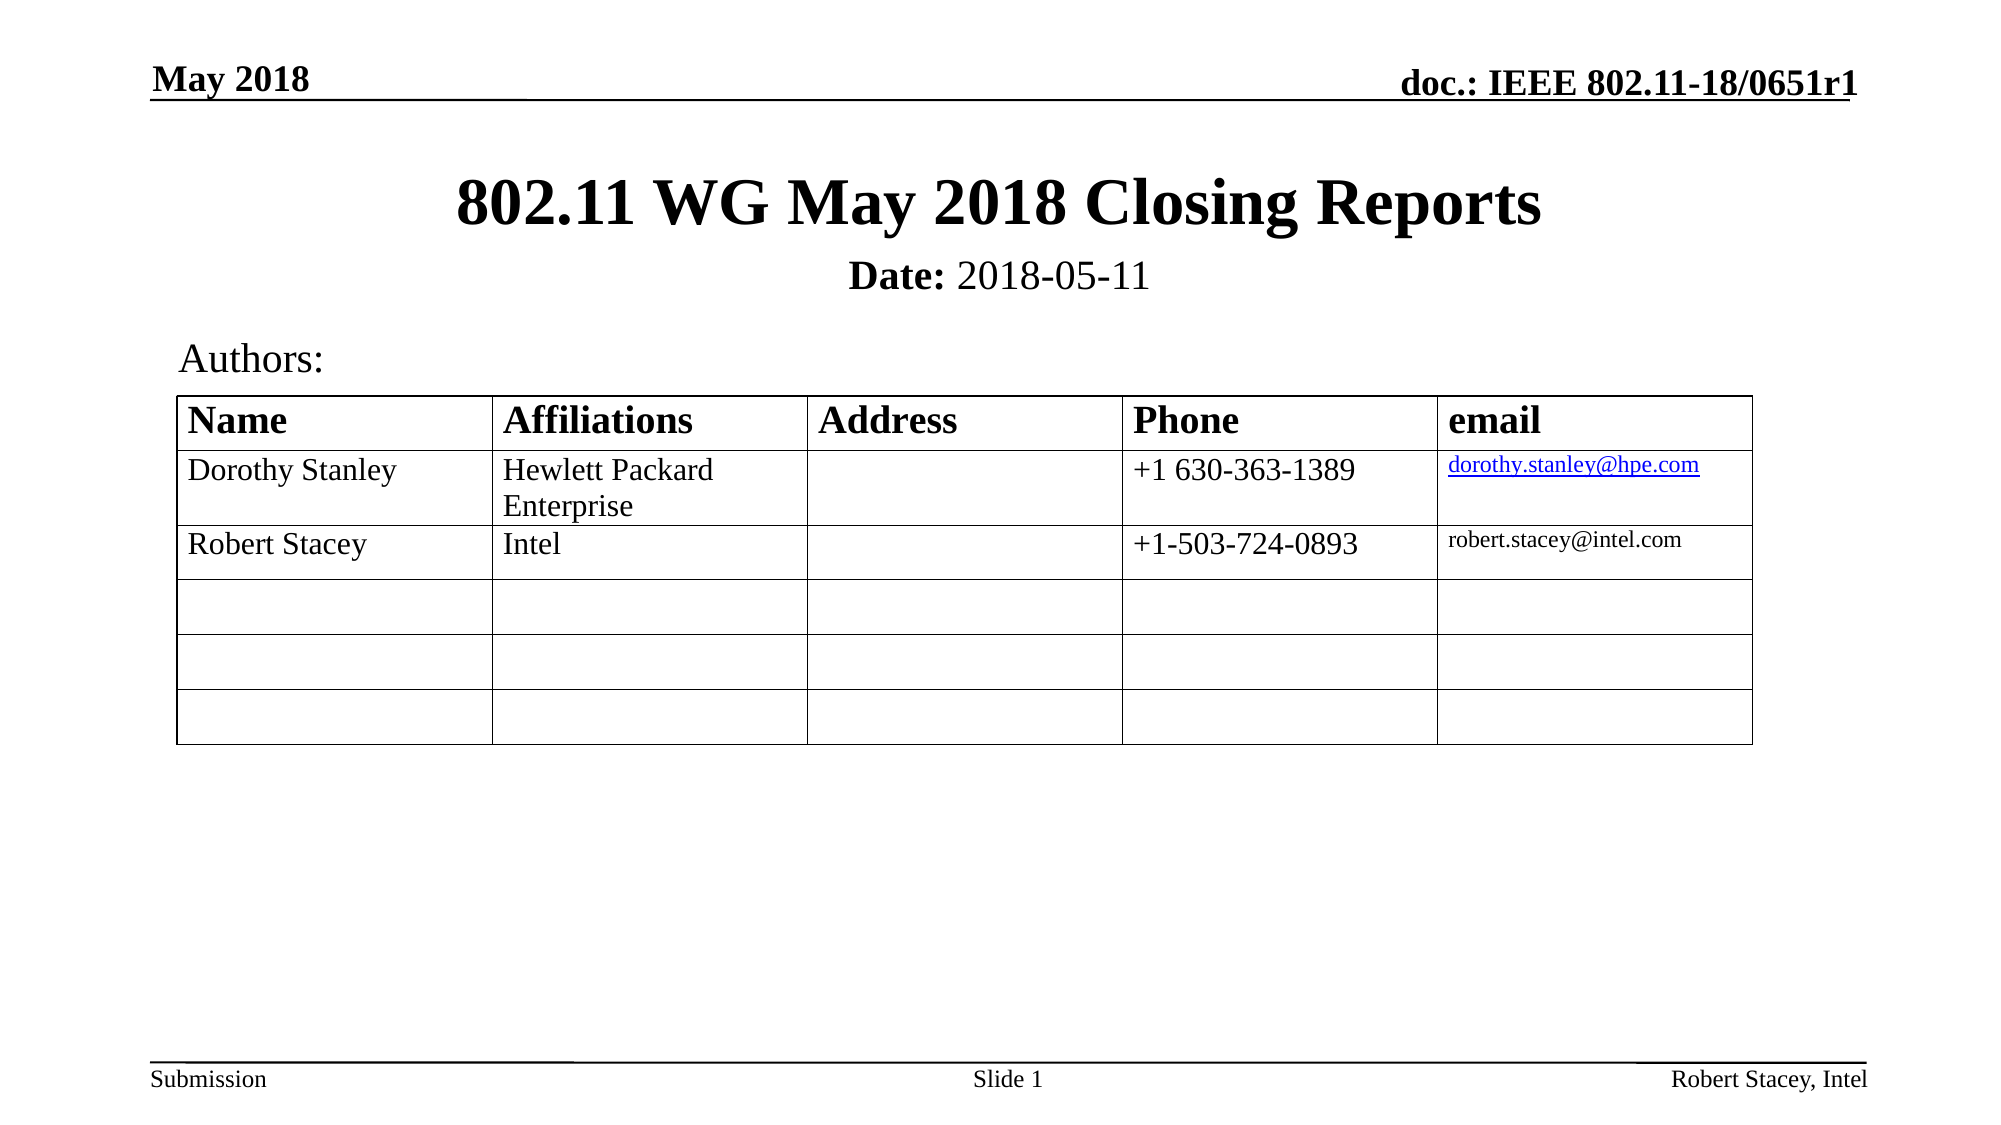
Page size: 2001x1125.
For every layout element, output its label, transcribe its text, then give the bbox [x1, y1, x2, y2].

footer Robert Stacey, Intel [1171, 1061, 1869, 1093]
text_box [161, 395, 1810, 795]
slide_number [152, 54, 563, 100]
subtitle Date: 2018-05-11 [299, 239, 1701, 319]
title 802.11 WG May 2018 Closing Reports [149, 76, 1851, 319]
text_box Authors: [162, 323, 401, 387]
slide_number Slide 1 [950, 1061, 1067, 1123]
